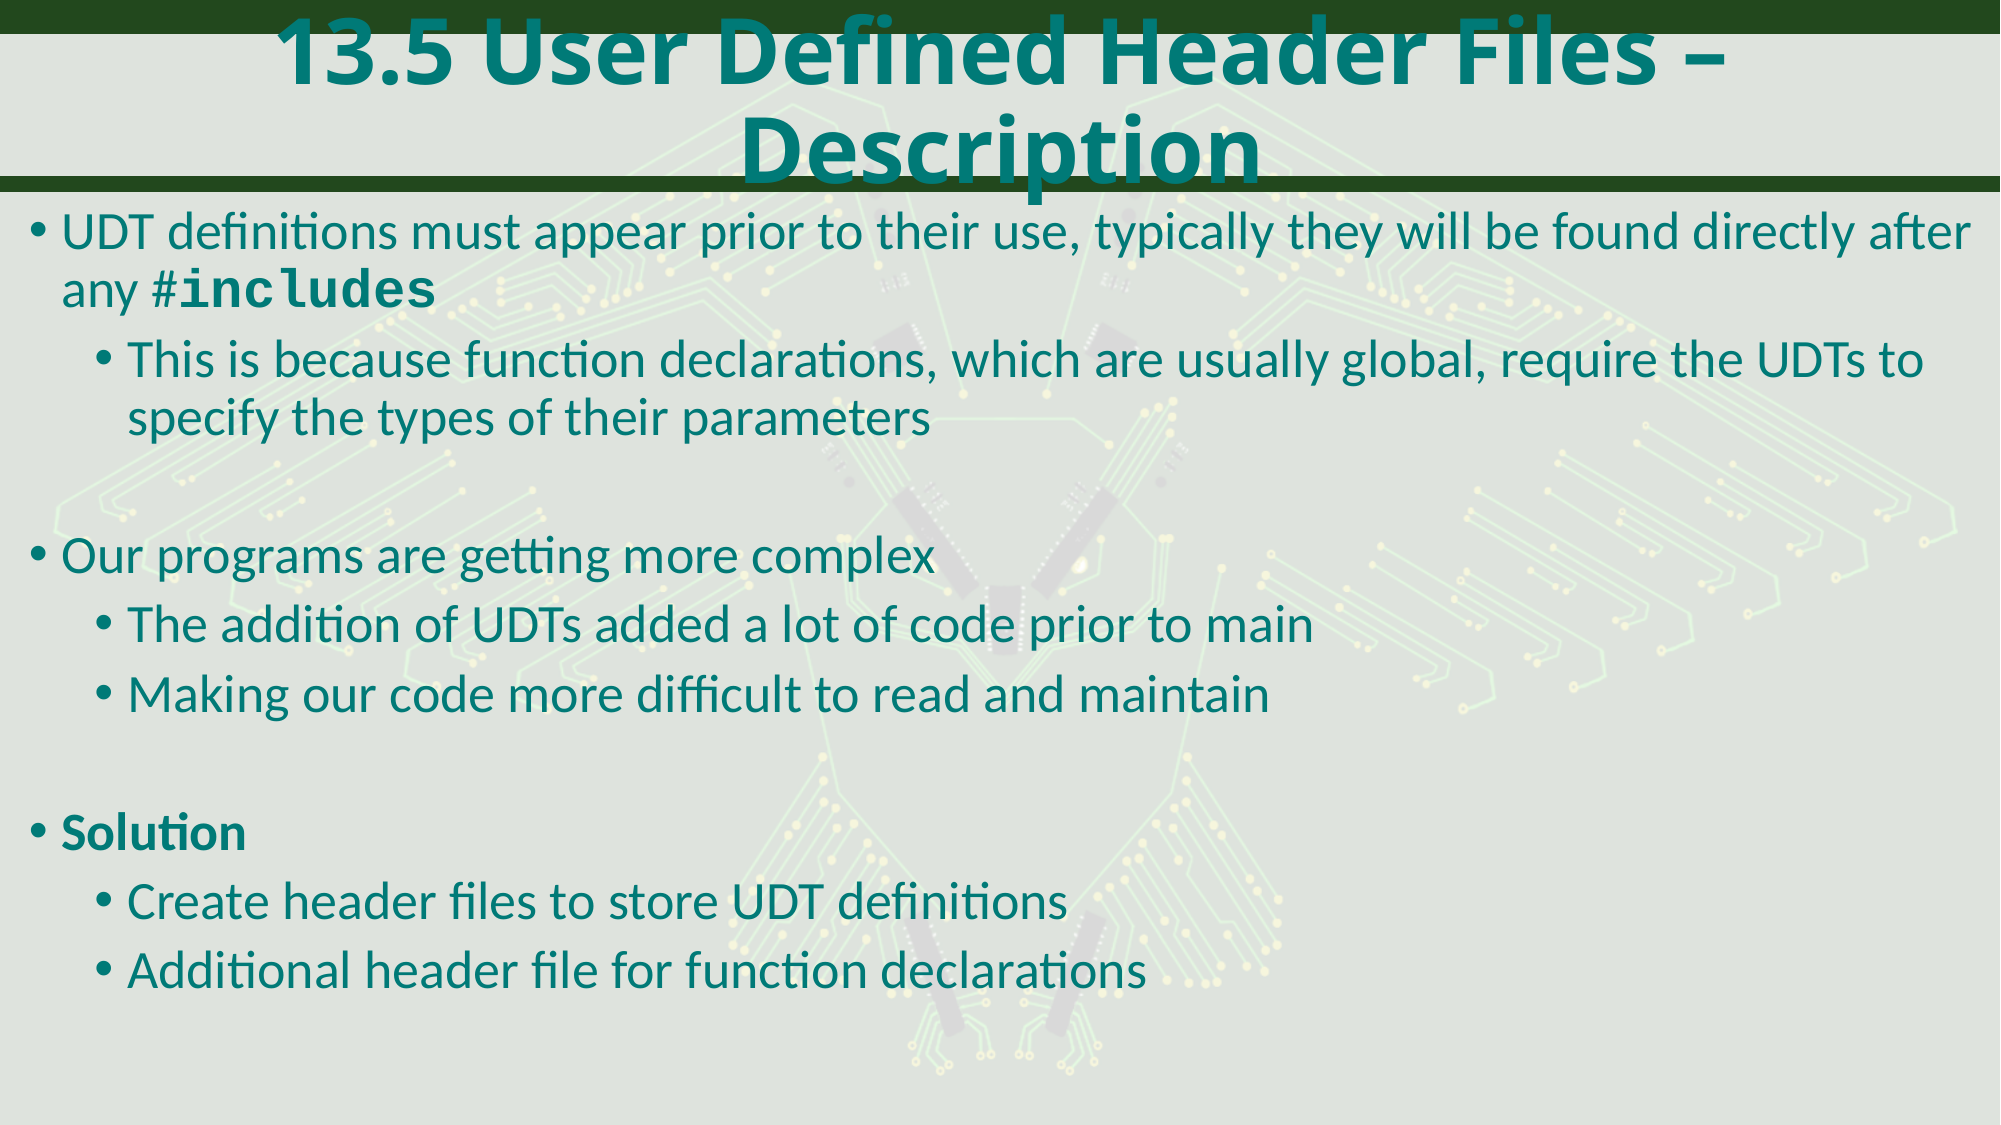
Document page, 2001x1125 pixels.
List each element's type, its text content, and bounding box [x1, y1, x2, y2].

title 13.5 User Defined Header Files – Description [13, 36, 1989, 173]
list UDT definitions must appear prior to their use, typically they will be found directly after any #includes This is because function declarations, which are usually global, require the UDTs to specify the types of their parameters Our programs are getting more complex The addition of UDTs added a lot of code prior to main Making our code more difficult to read and maintain Solution Create header files to store UDT definitions Additional header file for function declarations [13, 195, 1989, 1014]
